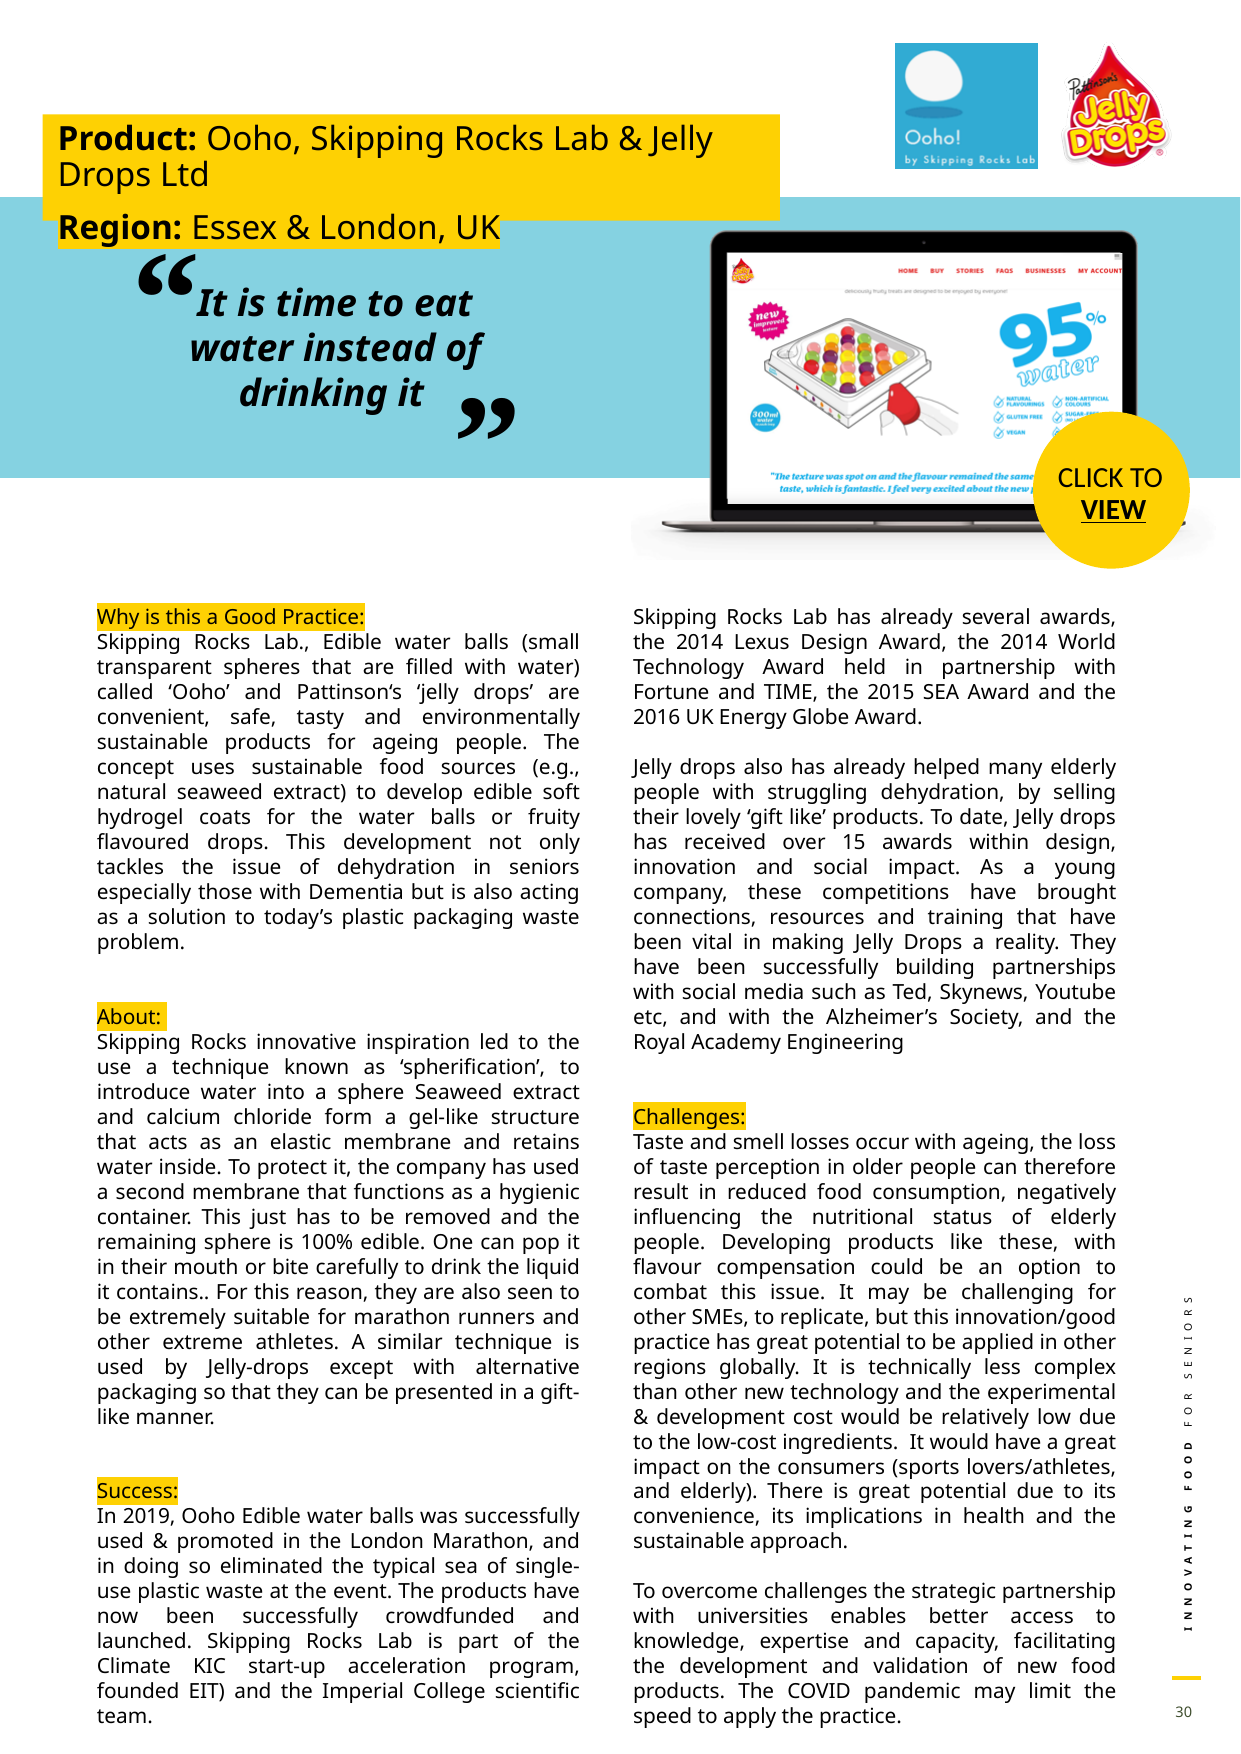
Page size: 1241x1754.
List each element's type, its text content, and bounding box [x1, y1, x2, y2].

list “ [117, 221, 429, 326]
list Why is this a Good Practice: Skipping Rocks Lab., Edible water balls (small transparent spheres that are filled with water) called ‘Ooho’ and Pattinson‘s ‘jelly drops’ are convenient, safe, tasty and environmentally sustainable products for ageing people. The concept uses sustainable food sources (e.g., natural seaweed extract) to develop edible soft hydrogel coats for the water balls or fruity flavoured drops. This development not only tackles the issue of dehydration in seniors especially those with Dementia but is also acting as a solution to today’s plastic packaging waste problem. About: Skipping Rocks innovative inspiration led to the use a technique known as ‘spherification’, to introduce water into a sphere Seaweed extract and calcium chloride form a gel-like structure that acts as an elastic membrane and retains water inside. To protect it, the company has used a second membrane that functions as a hygienic container. This just has to be removed and the remaining sphere is 100% edible. One can pop it in their mouth or bite carefully to drink the liquid it contains.. For this reason, they are also seen to be extremely suitable for marathon runners and other extreme athletes. A similar technique is used by Jelly-drops except with alternative packaging so that they can be presented in a gift-like manner. Success: In 2019, Ooho Edible water balls was successfully used & promoted in the London Marathon, and in doing so eliminated the typical sea of single-use plastic waste at the event. The products have now been successfully crowdfunded and launched. Skipping Rocks Lab is part of the Climate KIC start-up acceleration program, founded EIT) and the Imperial College scientific team. Skipping Rocks Lab has already several awards, the 2014 Lexus Design Award, the 2014 World Technology Award held in partnership with Fortune and TIME, the 2015 SEA Award and the 2016 UK Energy Globe Award. Jelly drops also has already helped many elderly people with struggling dehydration, by selling their lovely ‘gift like’ products. To date, Jelly drops has received over 15 awards within design, innovation and social impact. As a young company, these competitions have brought connections, resources and training that have been vital in making Jelly Drops a reality. They have been successfully building partnerships with social media such as Ted, Skynews, Youtube etc, and with the Alzheimer’s Society, and the Royal Academy Engineering Challenges: Taste and smell losses occur with ageing, the loss of taste perception in older people can therefore result in reduced food consumption, negatively influencing the nutritional status of elderly people. Developing products like these, with flavour compensation could be an option to combat this issue. It may be challenging for other SMEs, to replicate, but this innovation/good practice has great potential to be applied in other regions globally. It is technically less complex than other new technology and the experimental & development cost would be relatively low due to the low-cost ingredients. It would have a great impact on the consumers (sports lovers/athletes, and elderly). There is great potential due to its convenience, its implications in health and the sustainable approach. To overcome challenges the strategic partnership with universities enables better access to knowledge, expertise and capacity, facilitating the development and validation of new food products. The COVID pandemic may limit the speed to apply the practice. [81, 596, 1132, 1593]
list Product: Ooho, Skipping Rocks Lab & Jelly Drops Ltd Region: Essex & London, UK [42, 114, 780, 221]
picture [631, 201, 1216, 560]
list It is time to eat water instead of drinking it [159, 259, 512, 435]
picture [895, 24, 1200, 188]
list ” [310, 363, 536, 449]
text_box [1073, 560, 1150, 570]
